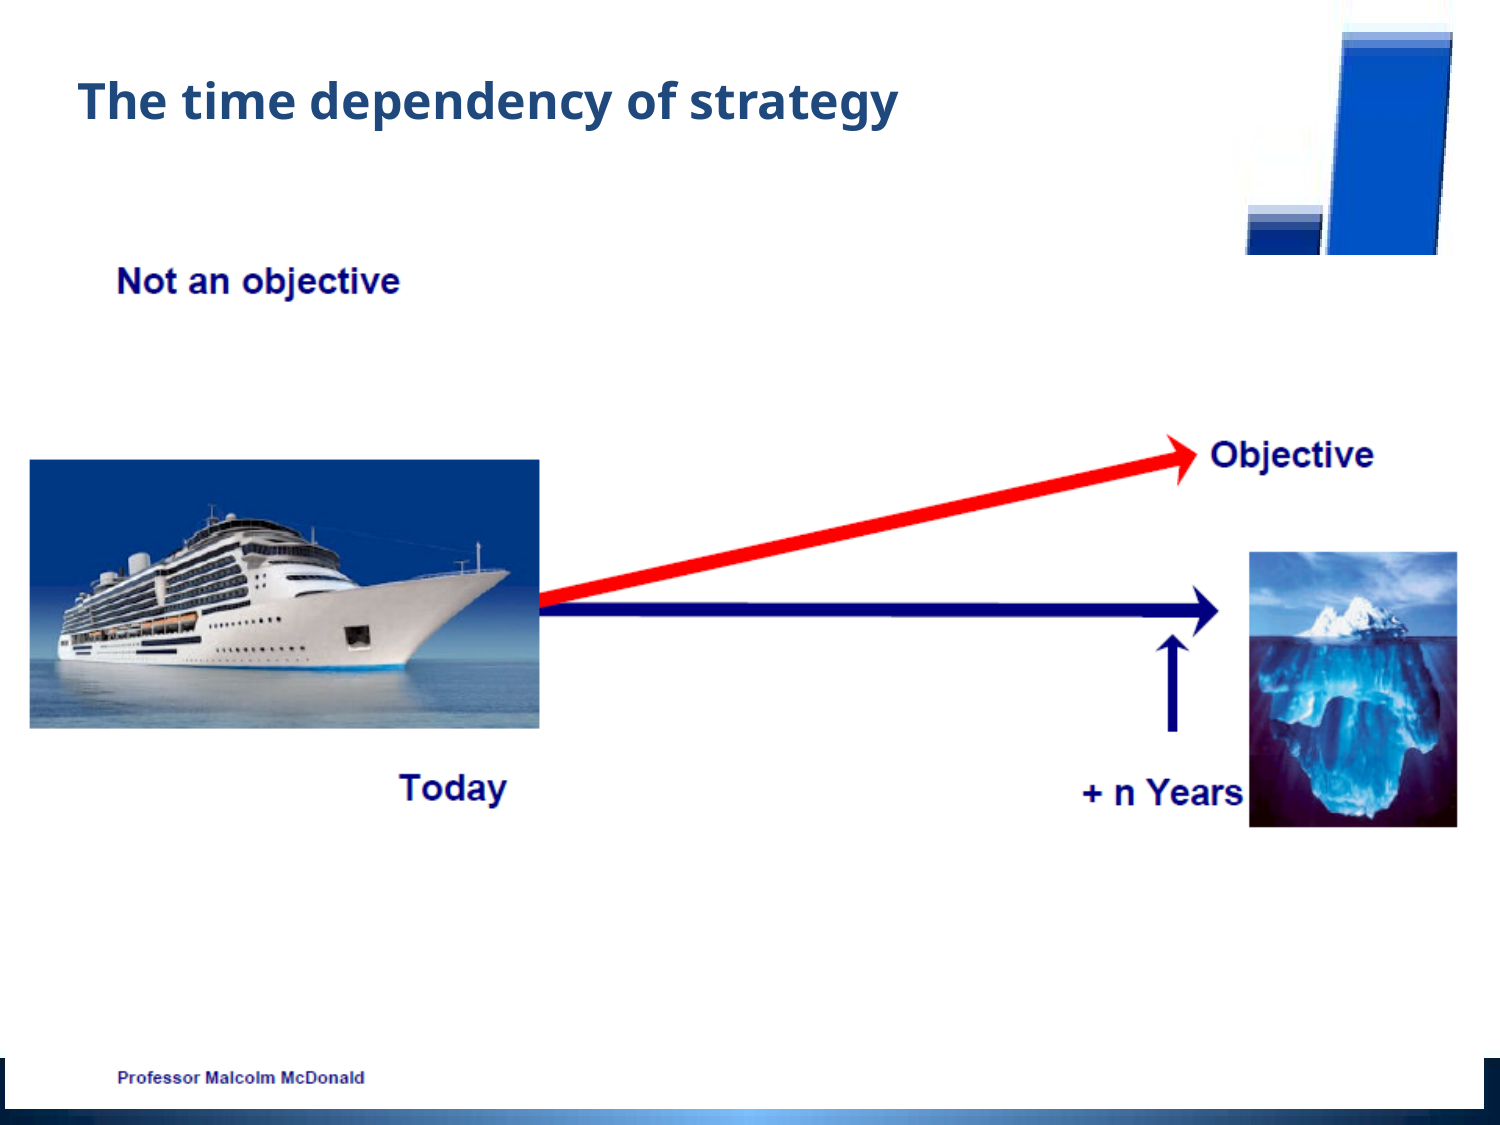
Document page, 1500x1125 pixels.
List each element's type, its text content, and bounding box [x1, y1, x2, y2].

picture [0, 0, 1500, 1125]
text_box The time dependency of strategy [62, 35, 1184, 164]
